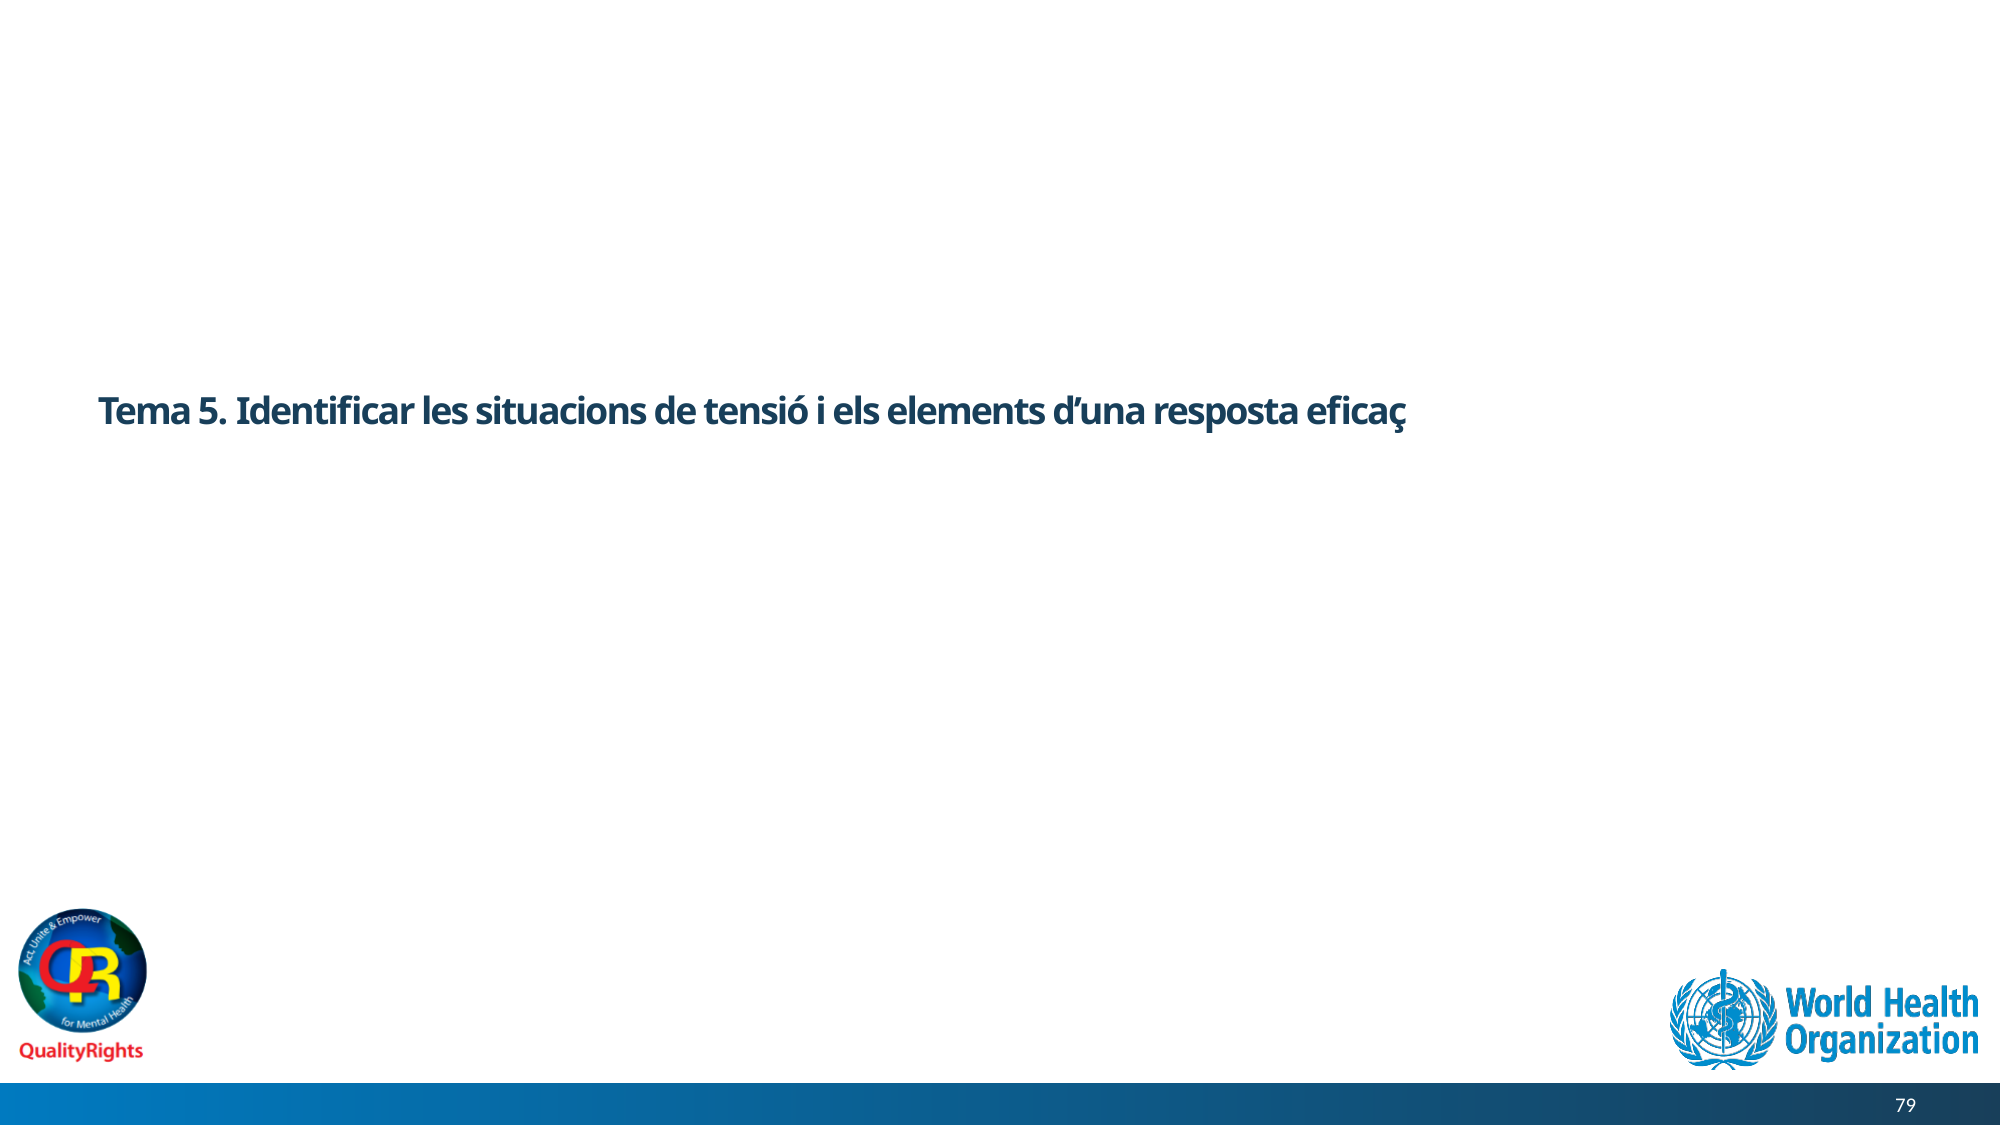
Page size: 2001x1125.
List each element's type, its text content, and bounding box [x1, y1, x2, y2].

picture [1689, 992, 1700, 1025]
picture [1703, 1018, 1711, 1030]
picture [1727, 969, 1978, 1070]
picture [1691, 1030, 1700, 1041]
picture [1670, 1031, 1715, 1070]
picture [1711, 995, 1721, 1005]
picture [1701, 980, 1720, 992]
picture [1682, 1004, 1749, 1060]
picture [1725, 1041, 1747, 1054]
picture [1738, 1022, 1743, 1031]
picture [1731, 980, 1747, 992]
picture [1716, 1064, 1731, 1070]
picture [1706, 1037, 1722, 1046]
picture [0, 891, 162, 1080]
picture [1711, 1030, 1721, 1038]
picture [1958, 1000, 1962, 1012]
title Tema 5. Identificar les situacions de tensió i els elements d’una resposta eficaç [83, 379, 1938, 485]
picture [1696, 994, 1708, 1025]
picture [1701, 1042, 1722, 1054]
picture [1670, 969, 1720, 1010]
picture [1703, 1003, 1712, 1016]
picture [1735, 1002, 1743, 1011]
